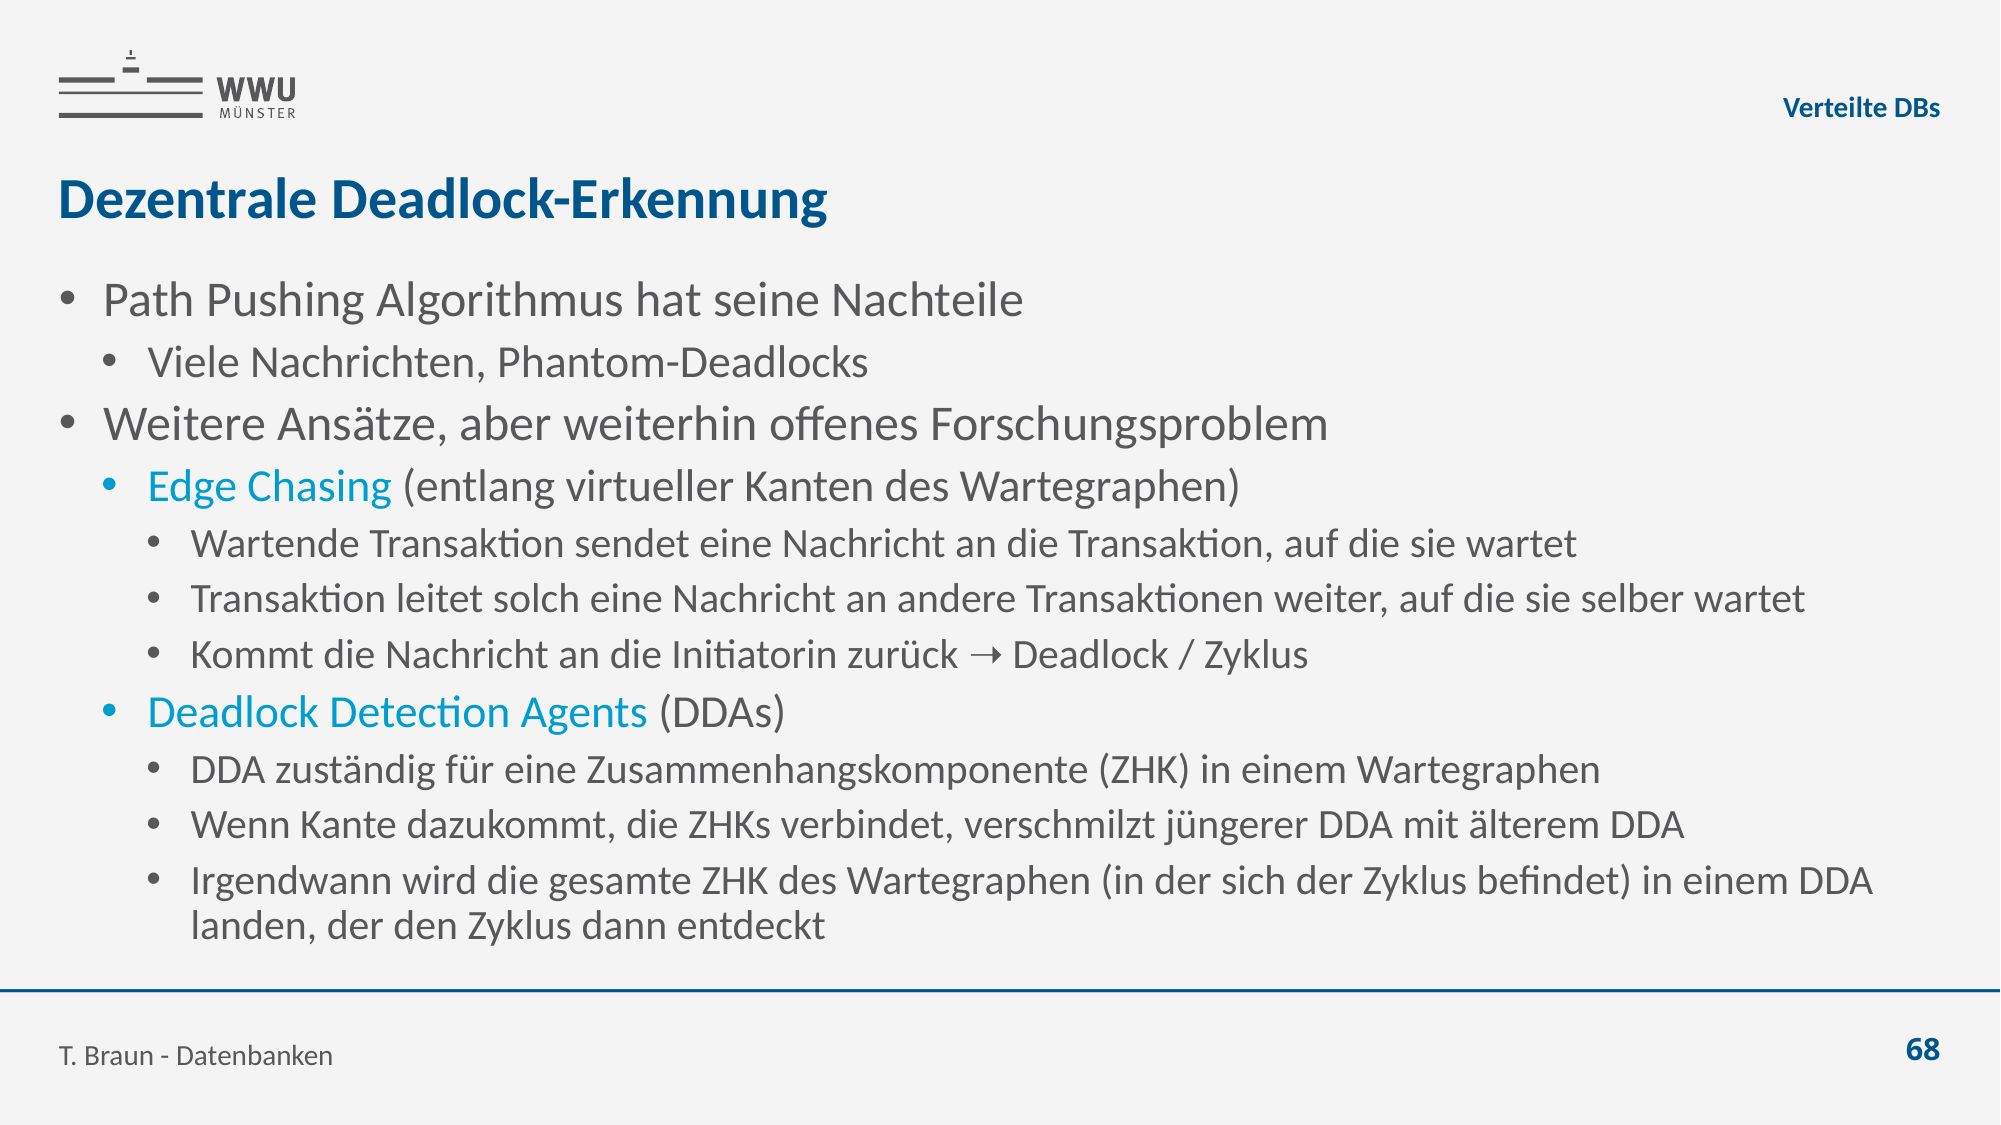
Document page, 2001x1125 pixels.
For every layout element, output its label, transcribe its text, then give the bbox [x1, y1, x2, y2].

slide_number Verteilte DBs [589, 63, 1941, 123]
footer T. Braun - Datenbanken [58, 1012, 1440, 1072]
slide_number 68 [1822, 1012, 1941, 1072]
list Path Pushing Algorithmus hat seine Nachteile Viele Nachrichten, Phantom-Deadlocks Weitere Ansätze, aber weiterhin offenes Forschungsproblem Edge Chasing (entlang virtueller Kanten des Wartegraphen) Wartende Transaktion sendet eine Nachricht an die Transaktion, auf die sie wartet Transaktion leitet solch eine Nachricht an andere Transaktionen weiter, auf die sie selber wartet Kommt die Nachricht an die Initiatorin zurück ➝ Deadlock / Zyklus Deadlock Detection Agents (DDAs) DDA zuständig für eine Zusammenhangskomponente (ZHK) in einem Wartegraphen Wenn Kante dazukommt, die ZHKs verbindet, verschmilzt jüngerer DDA mit älterem DDA Irgendwann wird die gesamte ZHK des Wartegraphen (in der sich der Zyklus befindet) in einem DDA landen, der den Zyklus dann entdeckt [58, 273, 1941, 969]
title Dezentrale Deadlock-Erkennung [58, 148, 1941, 243]
